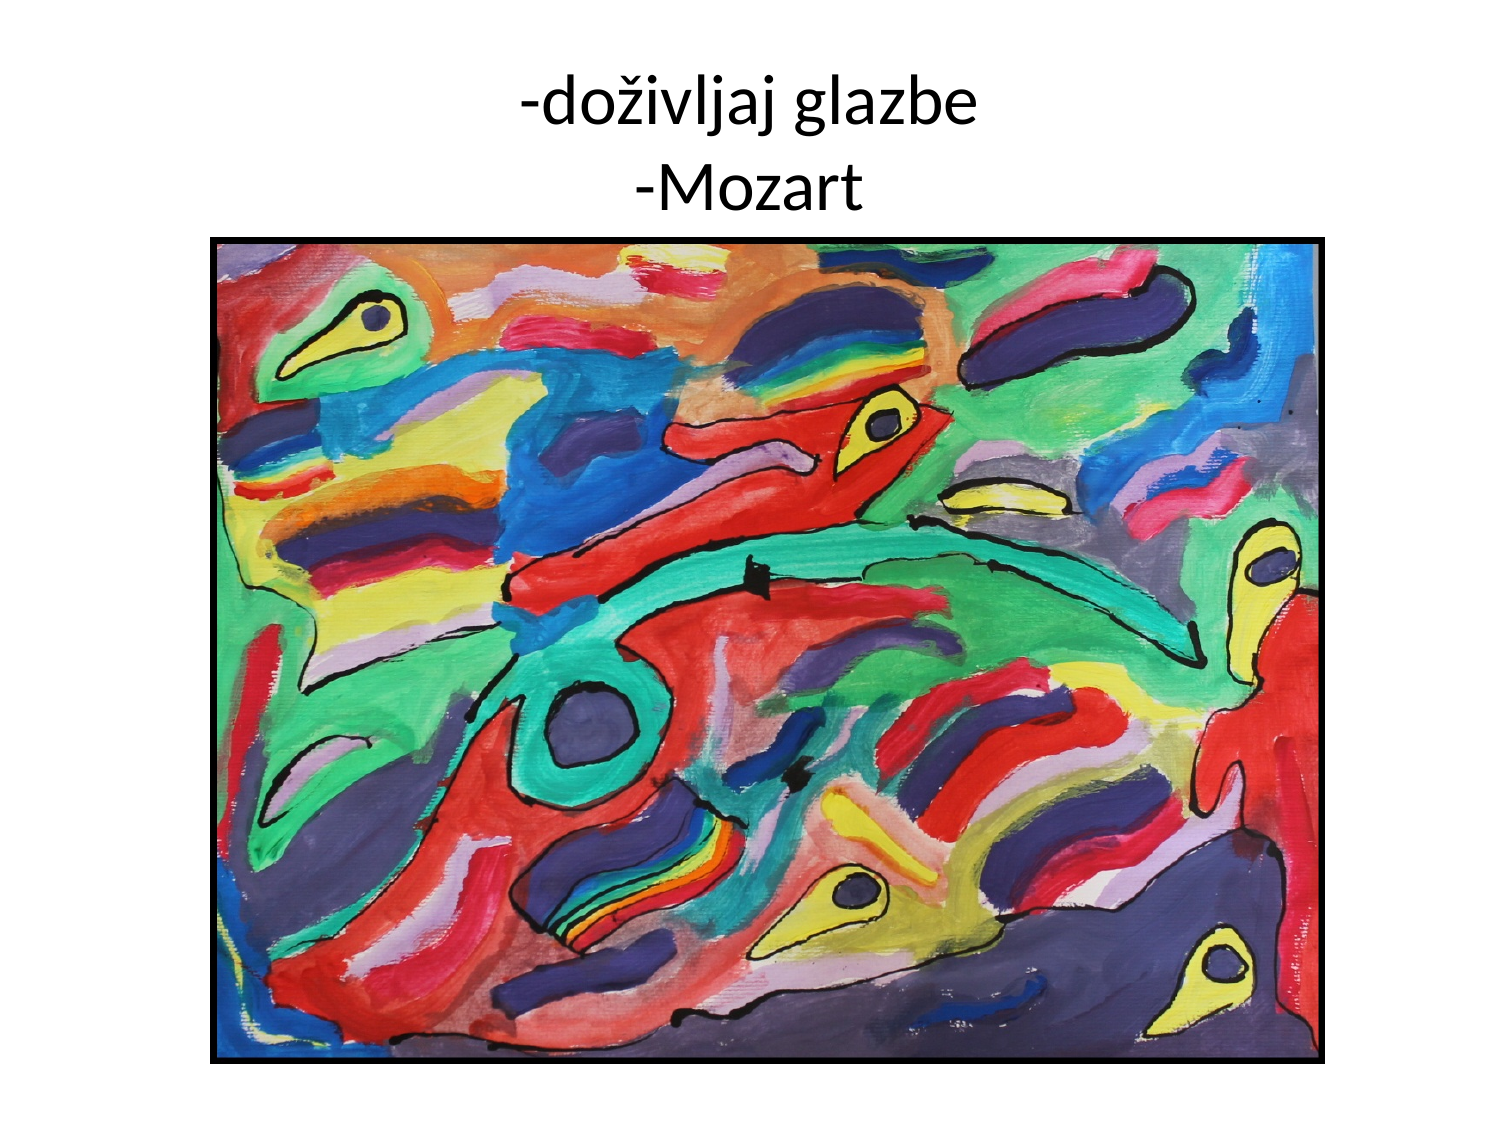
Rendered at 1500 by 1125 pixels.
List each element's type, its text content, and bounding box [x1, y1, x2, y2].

title -doživljaj glazbe -Mozart [75, 45, 1425, 233]
picture [210, 237, 1325, 1064]
